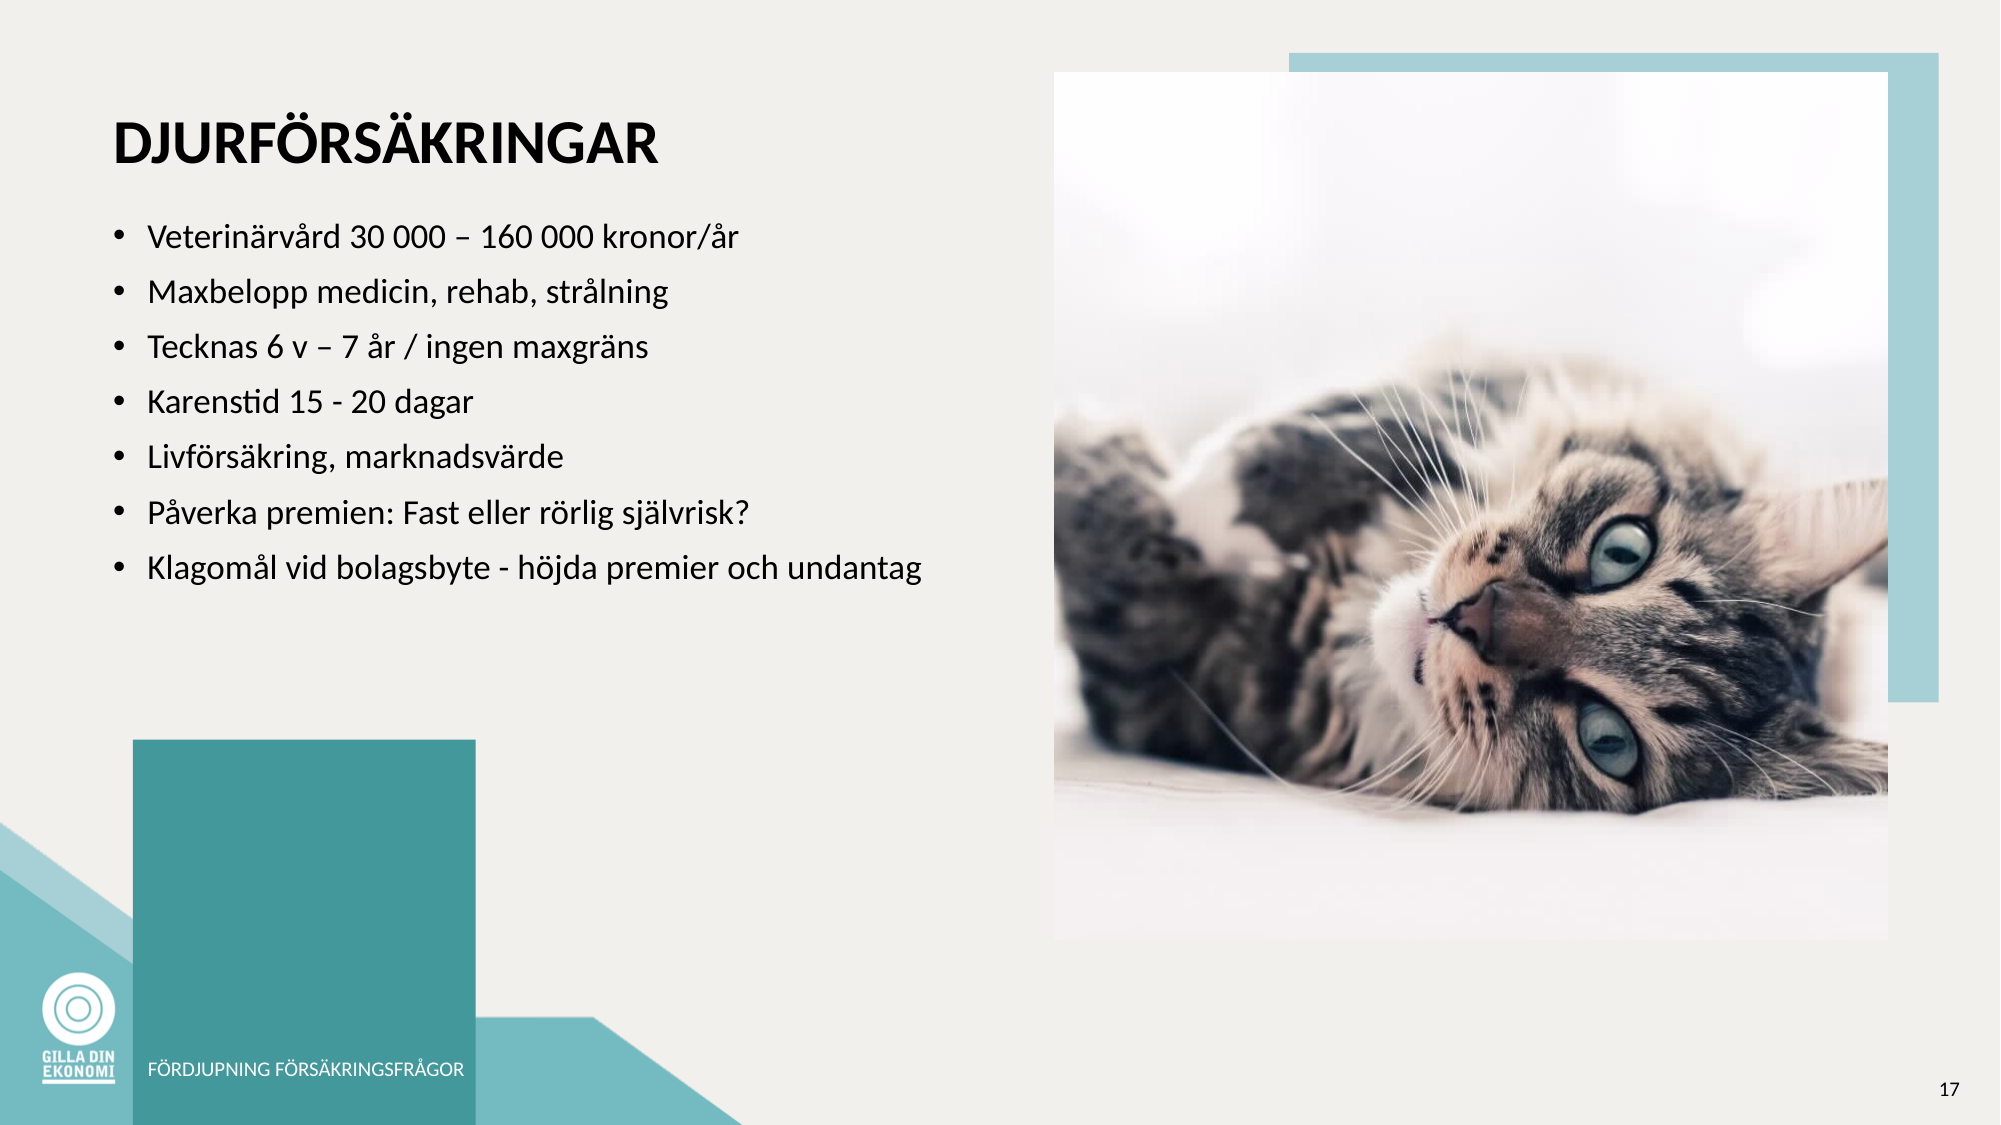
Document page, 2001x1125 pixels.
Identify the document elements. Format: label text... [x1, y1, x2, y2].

list Veterinärvård 30 000 – 160 000 kronor/år Maxbelopp medicin, rehab, strålning Tecknas 6 v – 7 år / ingen maxgräns Karenstid 15 - 20 dagar Livförsäkring, marknadsvärde Påverka premien: Fast eller rörlig självrisk? Klagomål vid bolagsbyte - höjda premier och undantag [98, 210, 943, 637]
title DJURFÖRSÄKRINGAR [98, 101, 1000, 320]
picture [0, 685, 744, 1125]
list FÖRDJUPNING FÖRSÄKRINGSFRÅGOR [132, 739, 476, 1125]
picture [1054, 72, 1888, 940]
